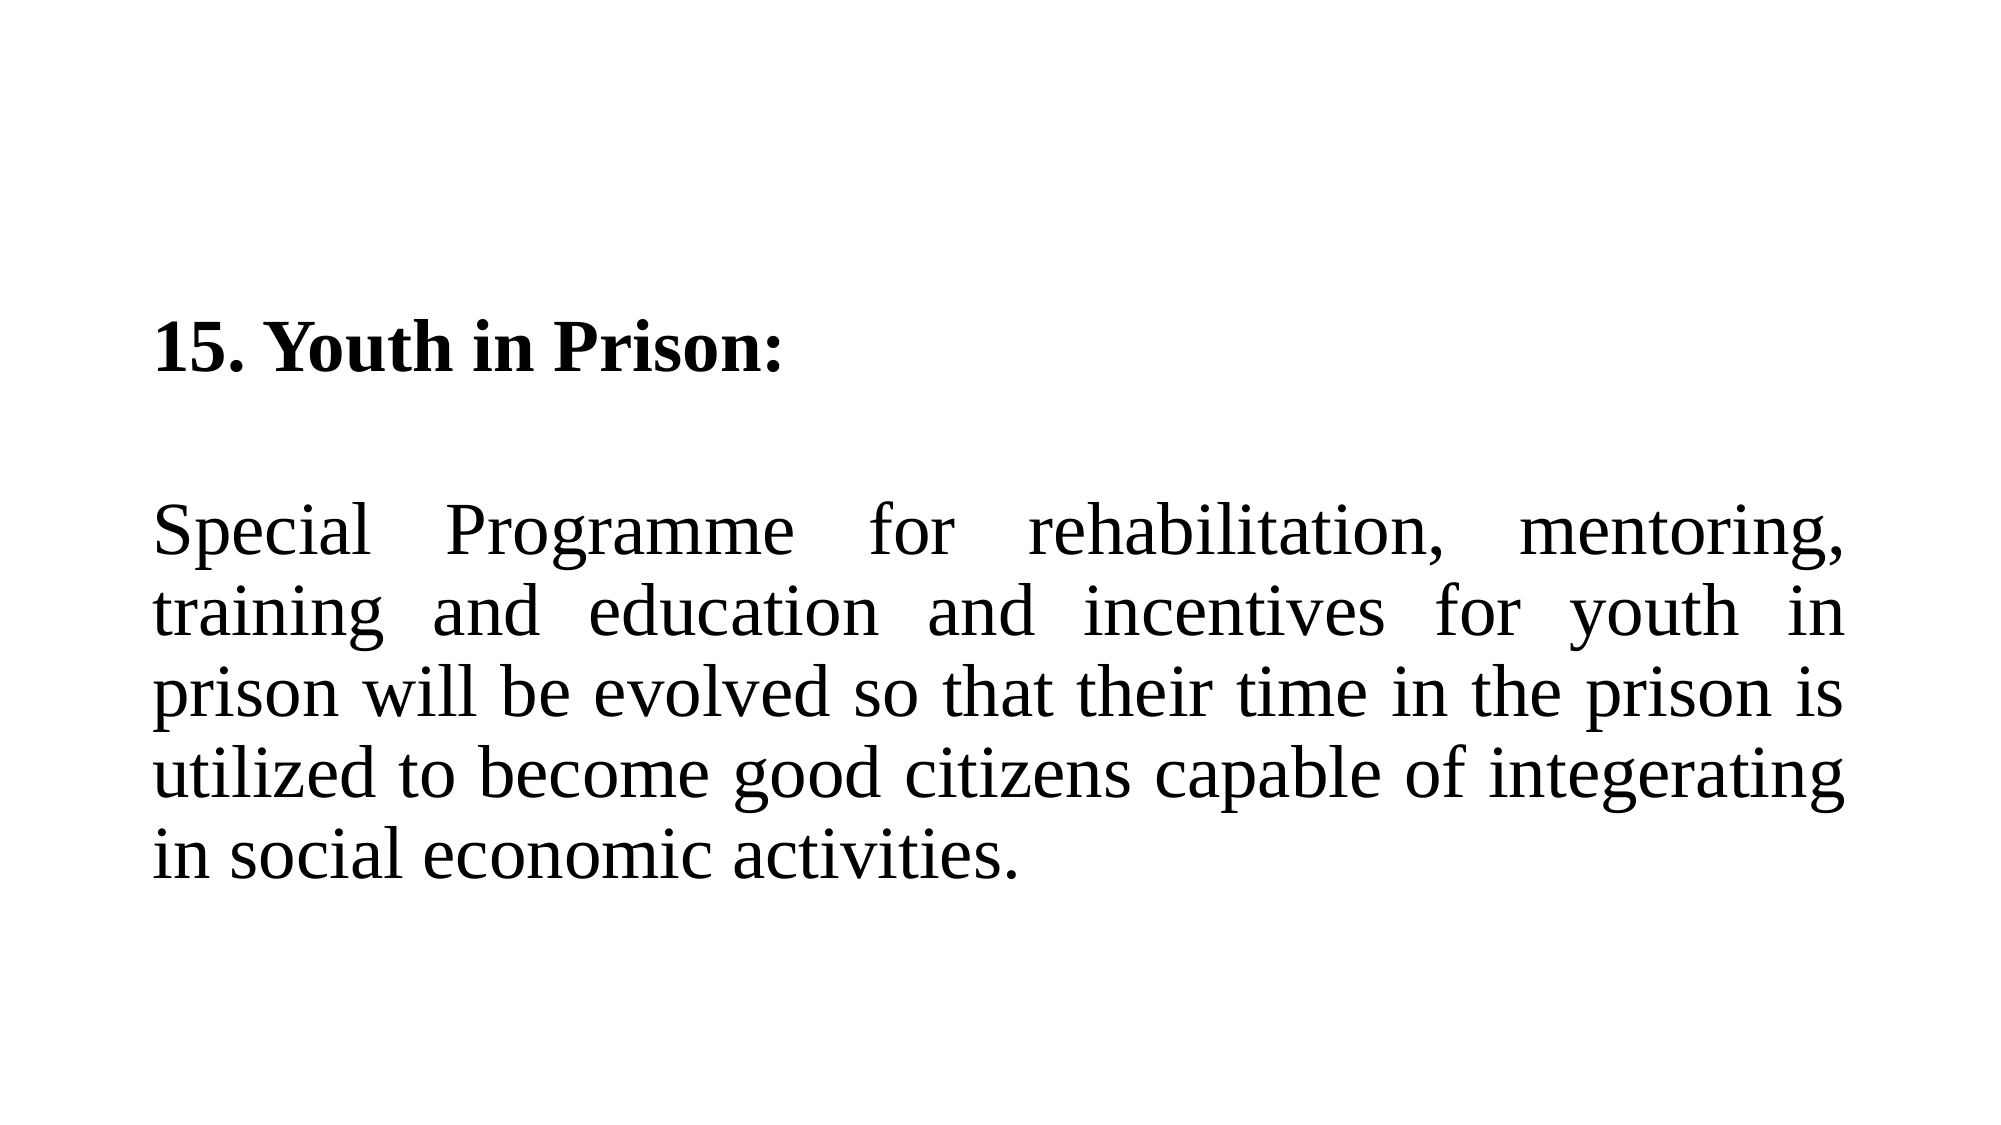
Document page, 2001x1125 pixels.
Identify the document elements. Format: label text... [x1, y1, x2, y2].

list 15. Youth in Prison: Special Programme for rehabilitation, mentoring, training and education and incentives for youth in prison will be evolved so that their time in the prison is utilized to become good citizens capable of integerating in social economic activities. [137, 299, 1863, 1014]
